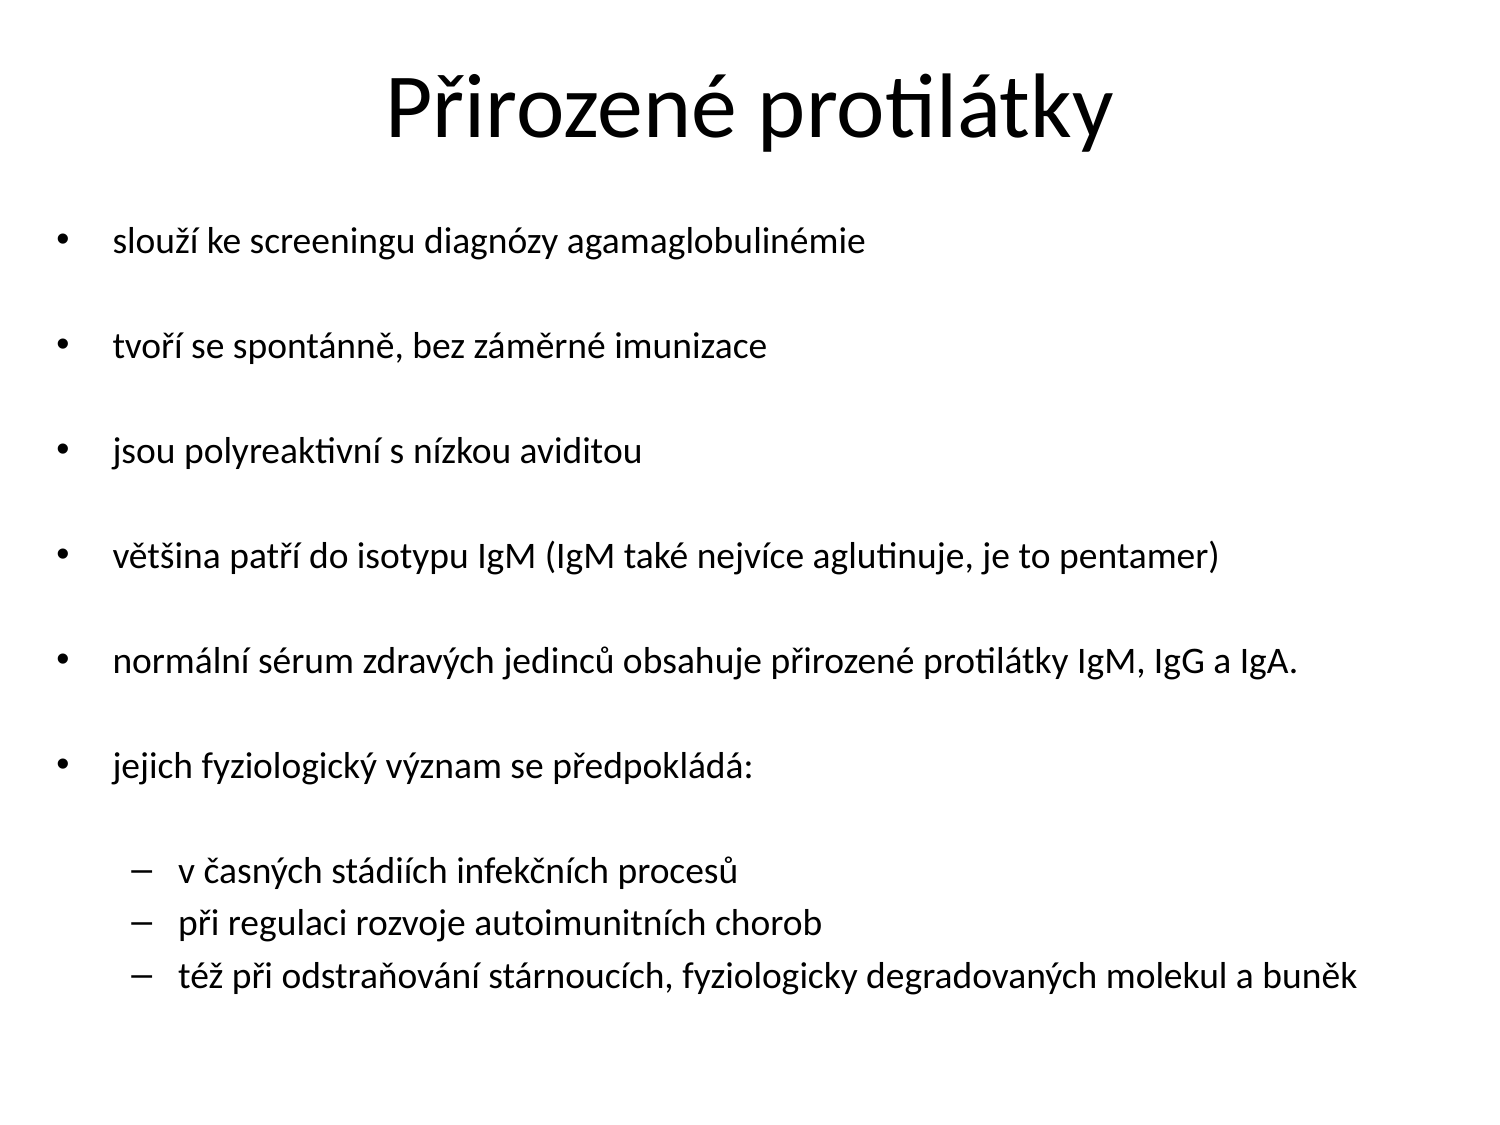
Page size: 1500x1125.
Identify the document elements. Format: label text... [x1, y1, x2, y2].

list slouží ke screeningu diagnózy agamaglobulinémie tvoří se spontánně, bez záměrné imunizace jsou polyreaktivní s nízkou aviditou většina patří do isotypu IgM (IgM také nejvíce aglutinuje, je to pentamer) normální sérum zdravých jedinců obsahuje přirozené protilátky IgM, IgG a IgA. jejich fyziologický význam se předpokládá: v časných stádiích infekčních procesů při regulaci rozvoje autoimunitních chorob též při odstraňování stárnoucích, fyziologicky degradovaných molekul a buněk [41, 208, 1471, 1094]
title Přirozené protilátky [75, 7, 1425, 195]
